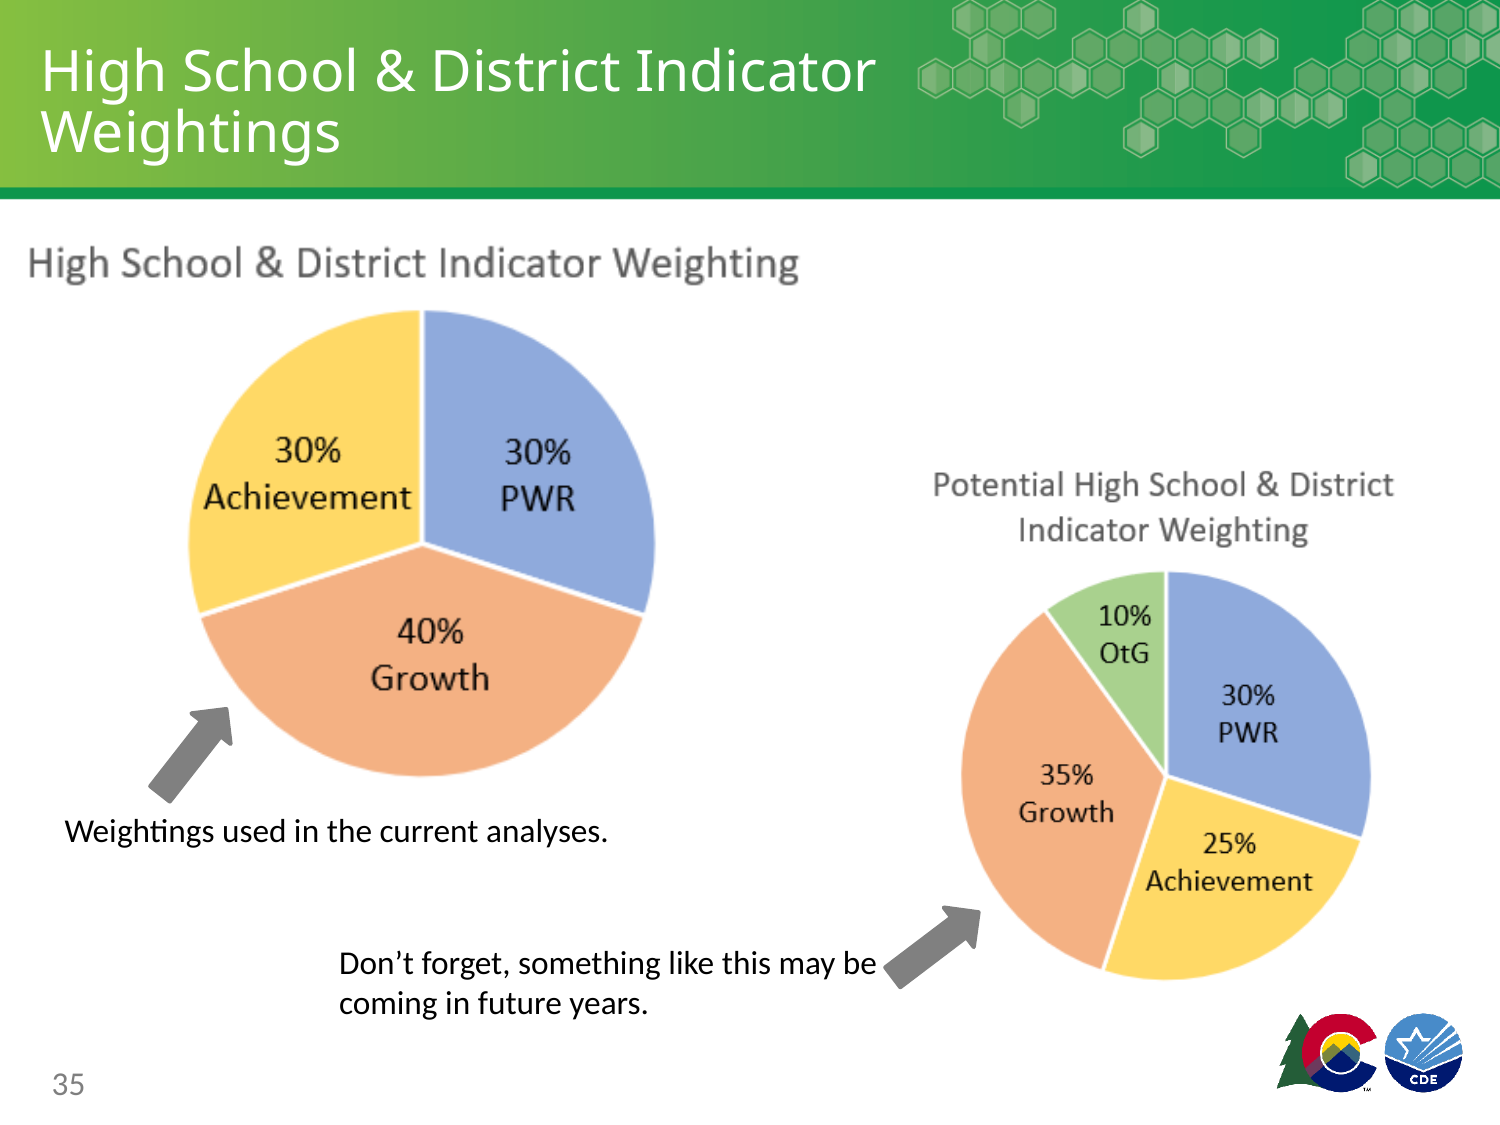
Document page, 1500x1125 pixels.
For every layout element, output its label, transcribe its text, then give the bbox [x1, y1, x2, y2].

picture [1275, 1012, 1463, 1093]
text_box Don’t forget, something like this may be coming in future years. [324, 933, 894, 1029]
picture [13, 231, 812, 791]
picture [877, 461, 1451, 998]
text_box [161, 798, 176, 804]
title High School & District Indicator Weightings [40, 41, 1038, 166]
picture [0, 0, 1500, 200]
slide_number 35 [36, 1054, 375, 1115]
text_box Weightings used in the current analyses. [49, 801, 708, 857]
